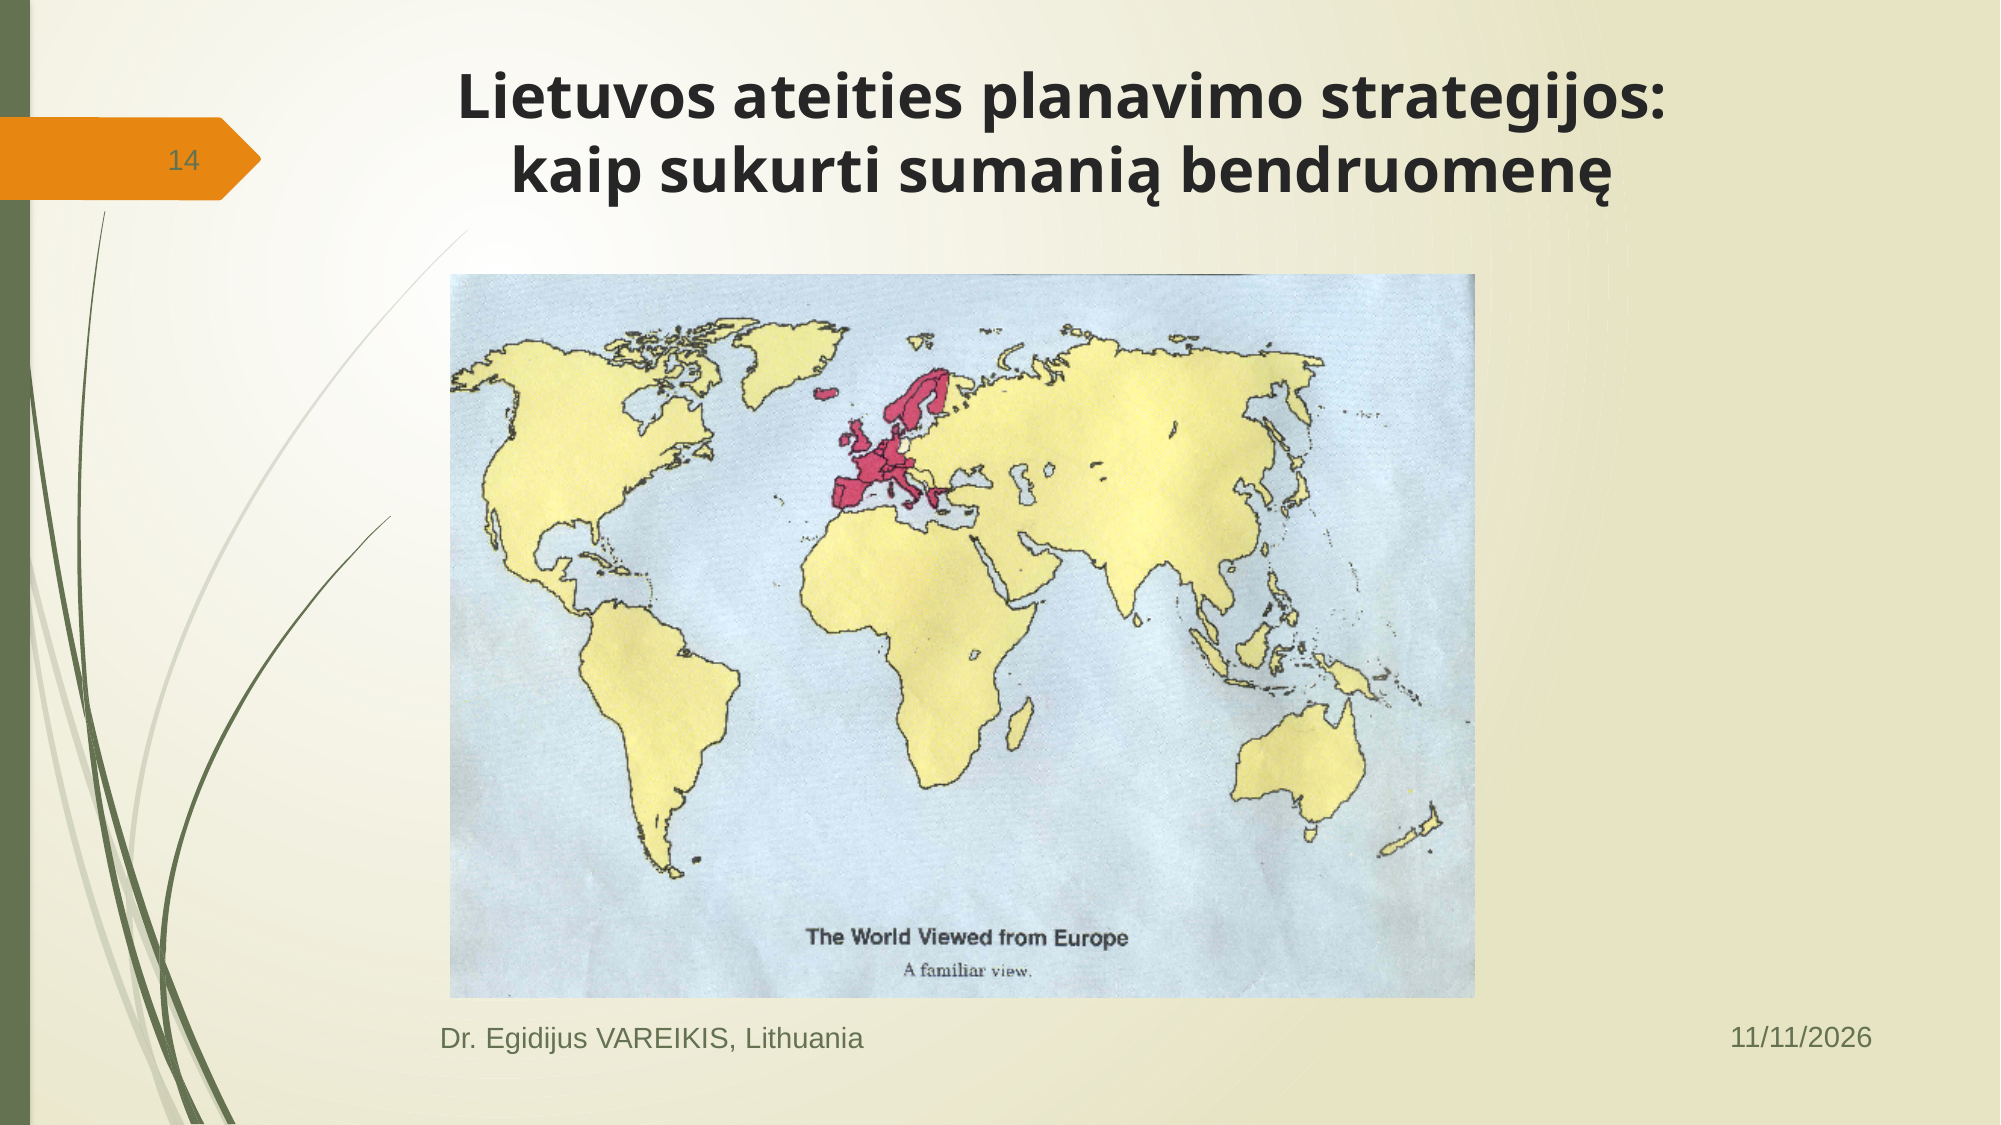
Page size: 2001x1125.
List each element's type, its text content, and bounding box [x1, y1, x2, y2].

slide_number 14 [87, 129, 216, 190]
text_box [449, 274, 1476, 998]
footer Dr. Egidijus VAREIKIS, Lithuania [424, 1006, 1675, 1067]
title Lietuvos ateities planavimo strategijos: kaip sukurti sumanią bendruomenę [425, 50, 1700, 263]
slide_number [1699, 1005, 1888, 1067]
